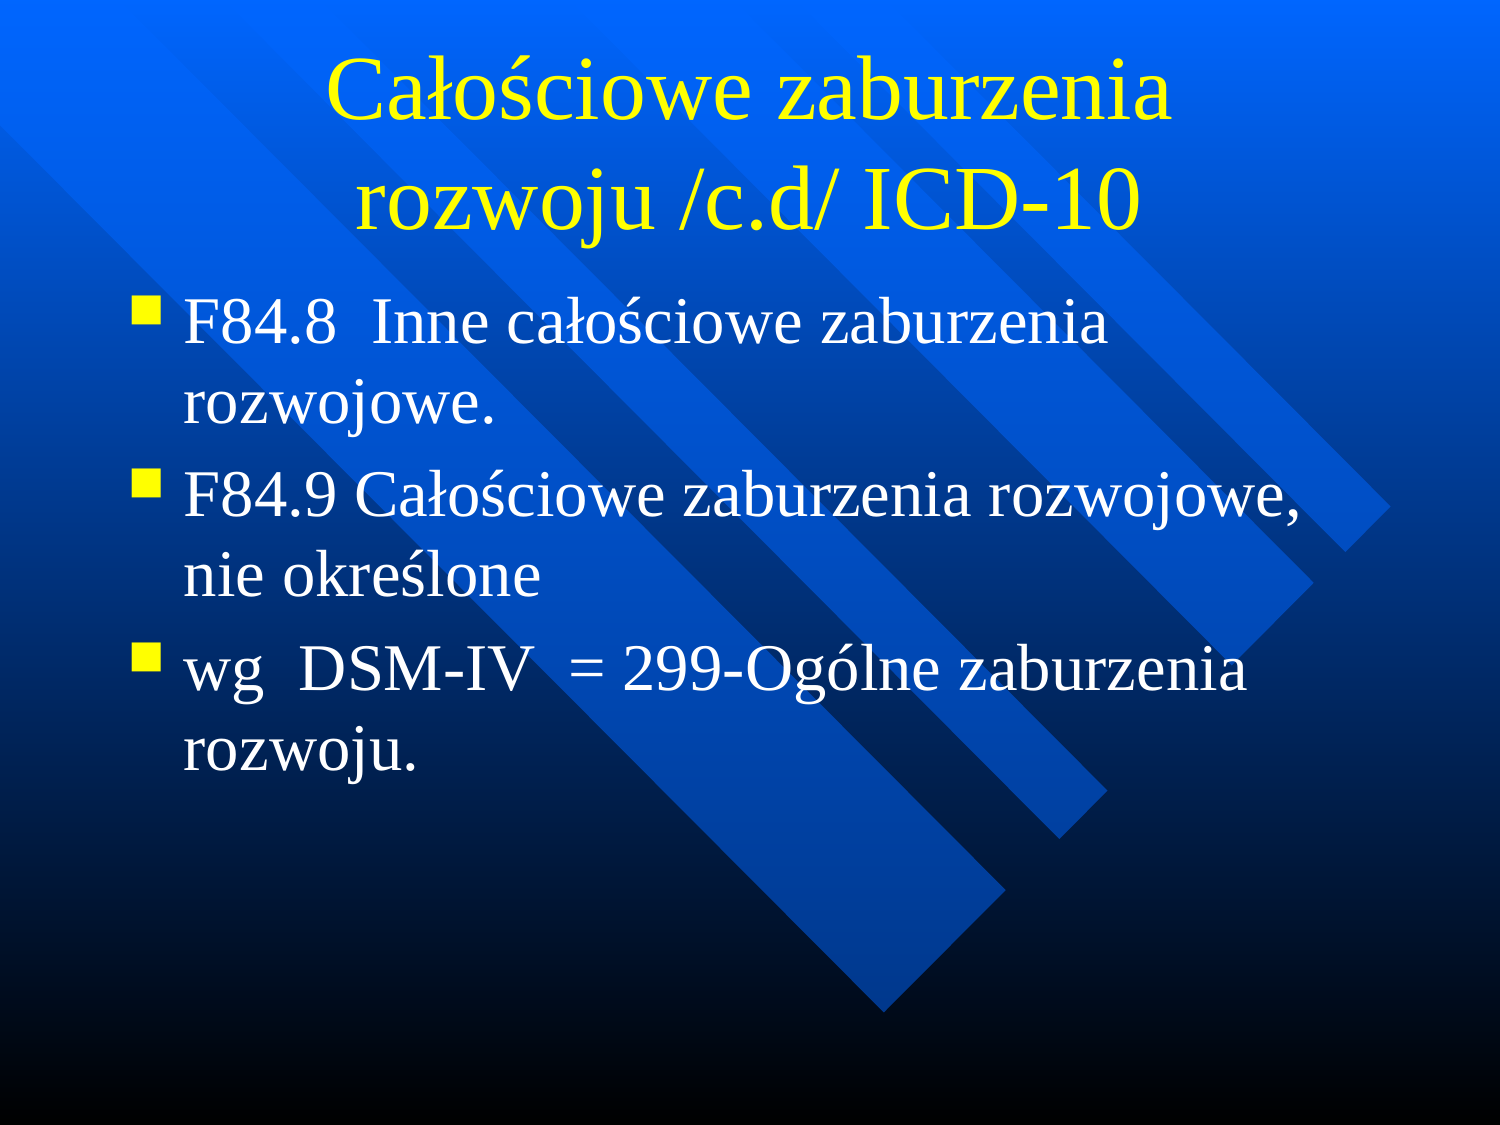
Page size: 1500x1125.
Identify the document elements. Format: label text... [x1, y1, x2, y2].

title Całościowe zaburzenia rozwoju /c.d/ ICD-10 [112, 37, 1388, 238]
list F84.8 Inne całościowe zaburzenia rozwojowe. F84.9 Całościowe zaburzenia rozwojowe, nie określone wg DSM-IV = 299-Ogólne zaburzenia rozwoju. [111, 268, 1388, 1001]
